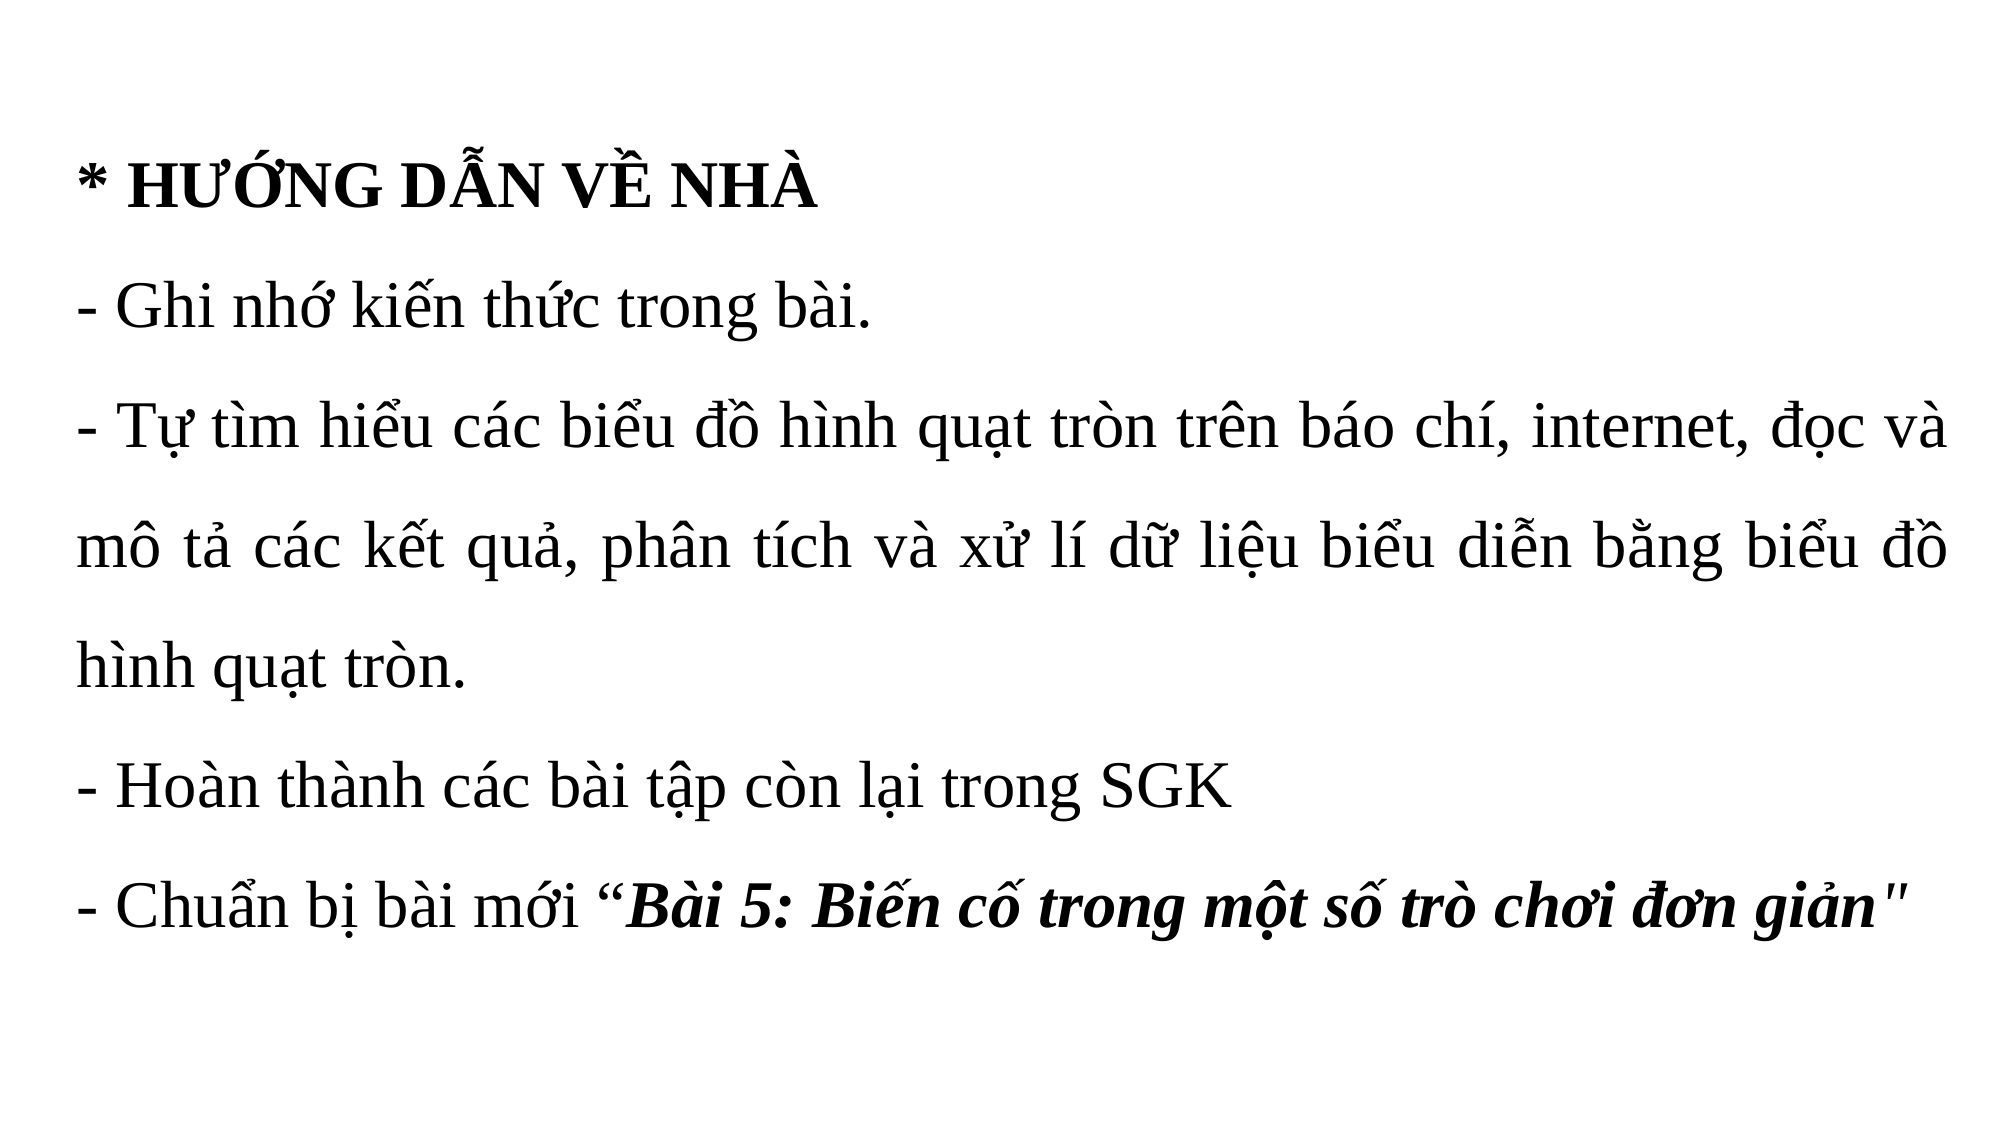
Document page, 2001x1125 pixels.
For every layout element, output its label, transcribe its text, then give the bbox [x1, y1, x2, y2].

text_box * HƯỚNG DẪN VỀ NHÀ - Ghi nhớ kiến thức trong bài. - Tự tìm hiểu các biểu đồ hình quạt tròn trên báo chí, internet, đọc và mô tả các kết quả, phân tích và xử lí dữ liệu biểu diễn bằng biểu đồ hình quạt tròn. - Hoàn thành các bài tập còn lại trong SGK - Chuẩn bị bài mới “Bài 5: Biến cố trong một số trò chơi đơn giản" [62, 93, 1968, 948]
